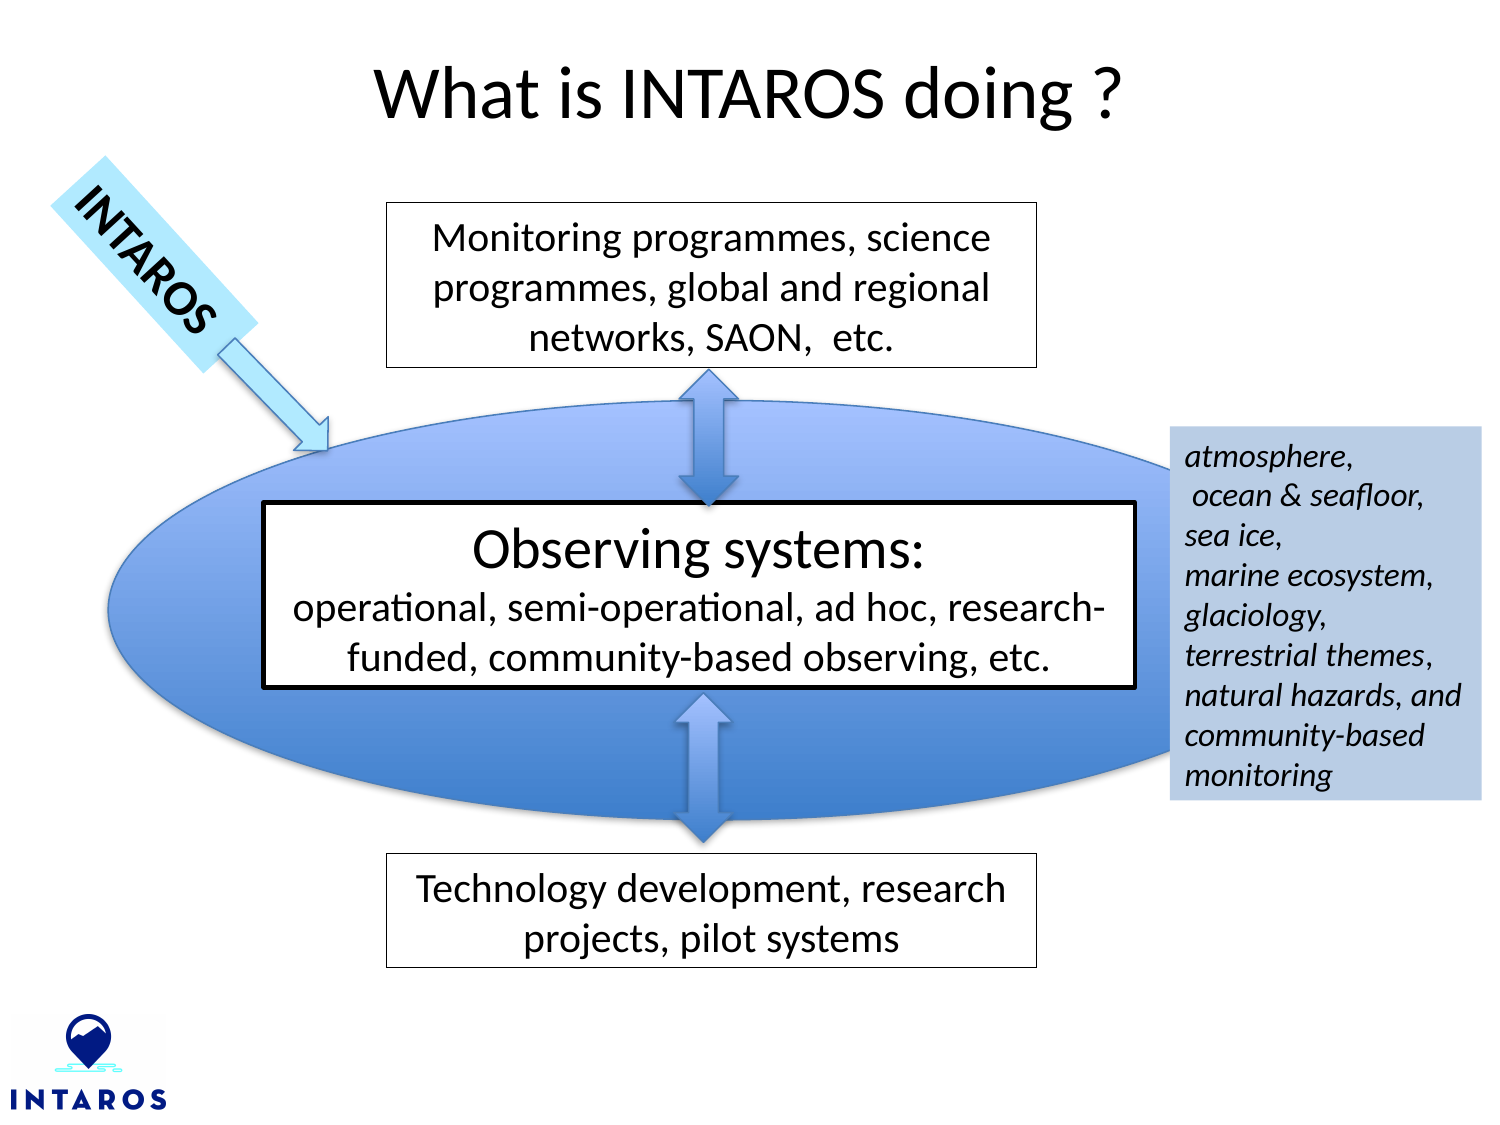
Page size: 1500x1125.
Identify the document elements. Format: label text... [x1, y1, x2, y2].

text_box [217, 337, 329, 452]
text_box Technology development, research projects, pilot systems [386, 853, 1037, 968]
picture [11, 1014, 166, 1110]
text_box Monitoring programmes, science programmes, global and regional networks, SAON, etc. [386, 202, 1037, 368]
text_box [678, 368, 740, 507]
text_box What is INTAROS doing ? [70, 36, 1430, 142]
text_box Observing systems: operational, semi-operational, ad hoc, research-funded, community-based observing, etc. [263, 502, 1135, 688]
text_box INTAROS [50, 155, 259, 374]
text_box atmosphere, ocean & seafloor, sea ice, marine ecosystem, glaciology, terrestrial themes, natural hazards, and community-based monitoring [1169, 426, 1482, 801]
text_box [107, 399, 1169, 821]
text_box [672, 692, 734, 843]
